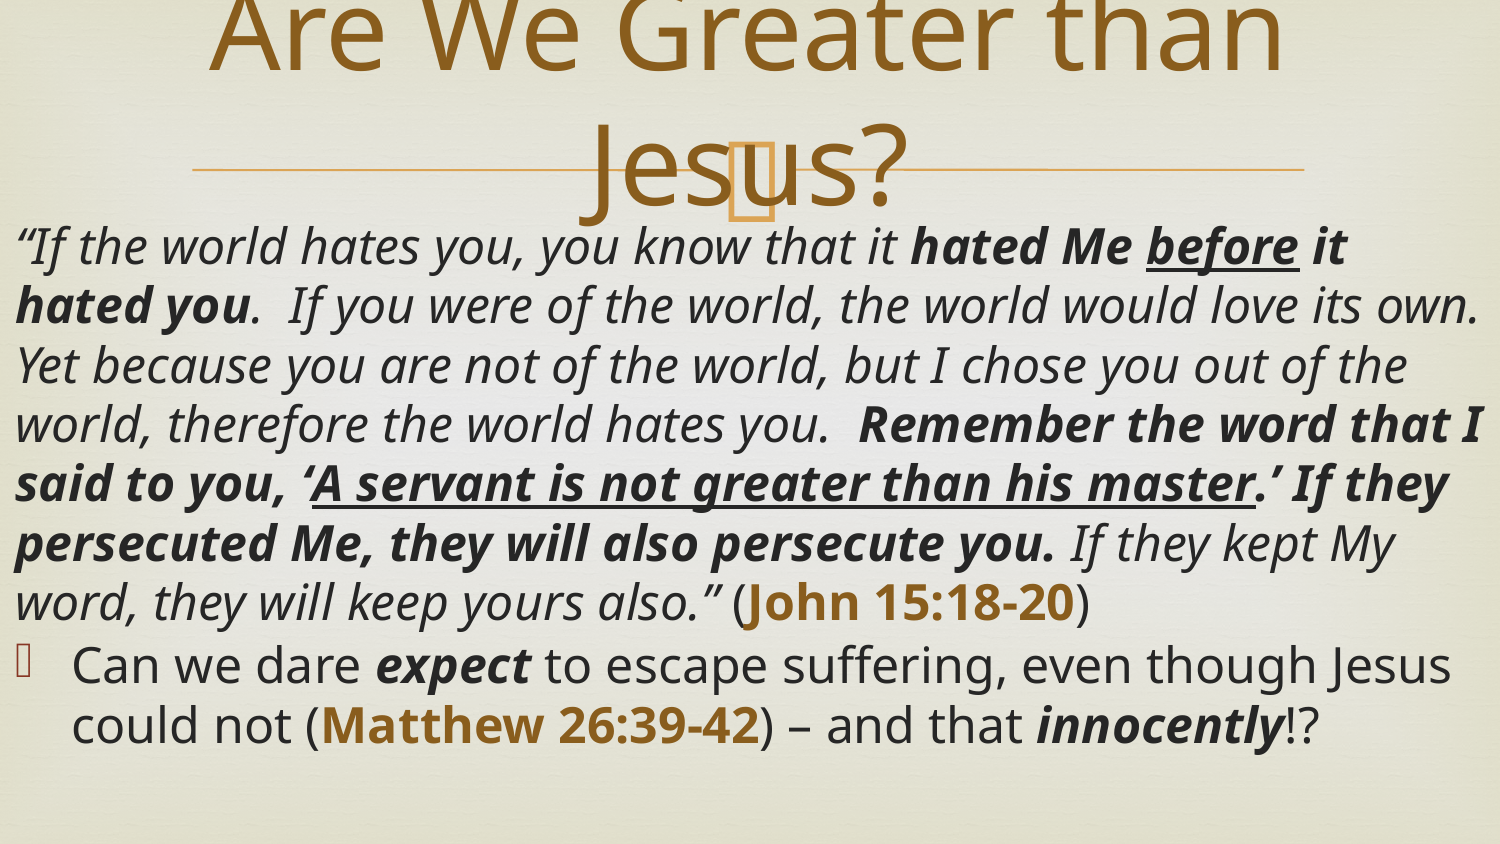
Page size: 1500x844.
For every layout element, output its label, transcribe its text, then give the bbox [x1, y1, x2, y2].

list “If the world hates you, you know that it hated Me before it hated you. If you were of the world, the world would love its own. Yet because you are not of the world, but I chose you out of the world, therefore the world hates you. Remember the word that I said to you, ‘A servant is not greater than his master.’ If they persecuted Me, they will also persecute you. If they kept My word, they will keep yours also.” (John 15:18-20) Can we dare expect to escape suffering, even though Jesus could not (Matthew 26:39-42) – and that innocently!? [0, 209, 1500, 844]
title Are We Greater than Jesus? [24, 28, 1474, 158]
